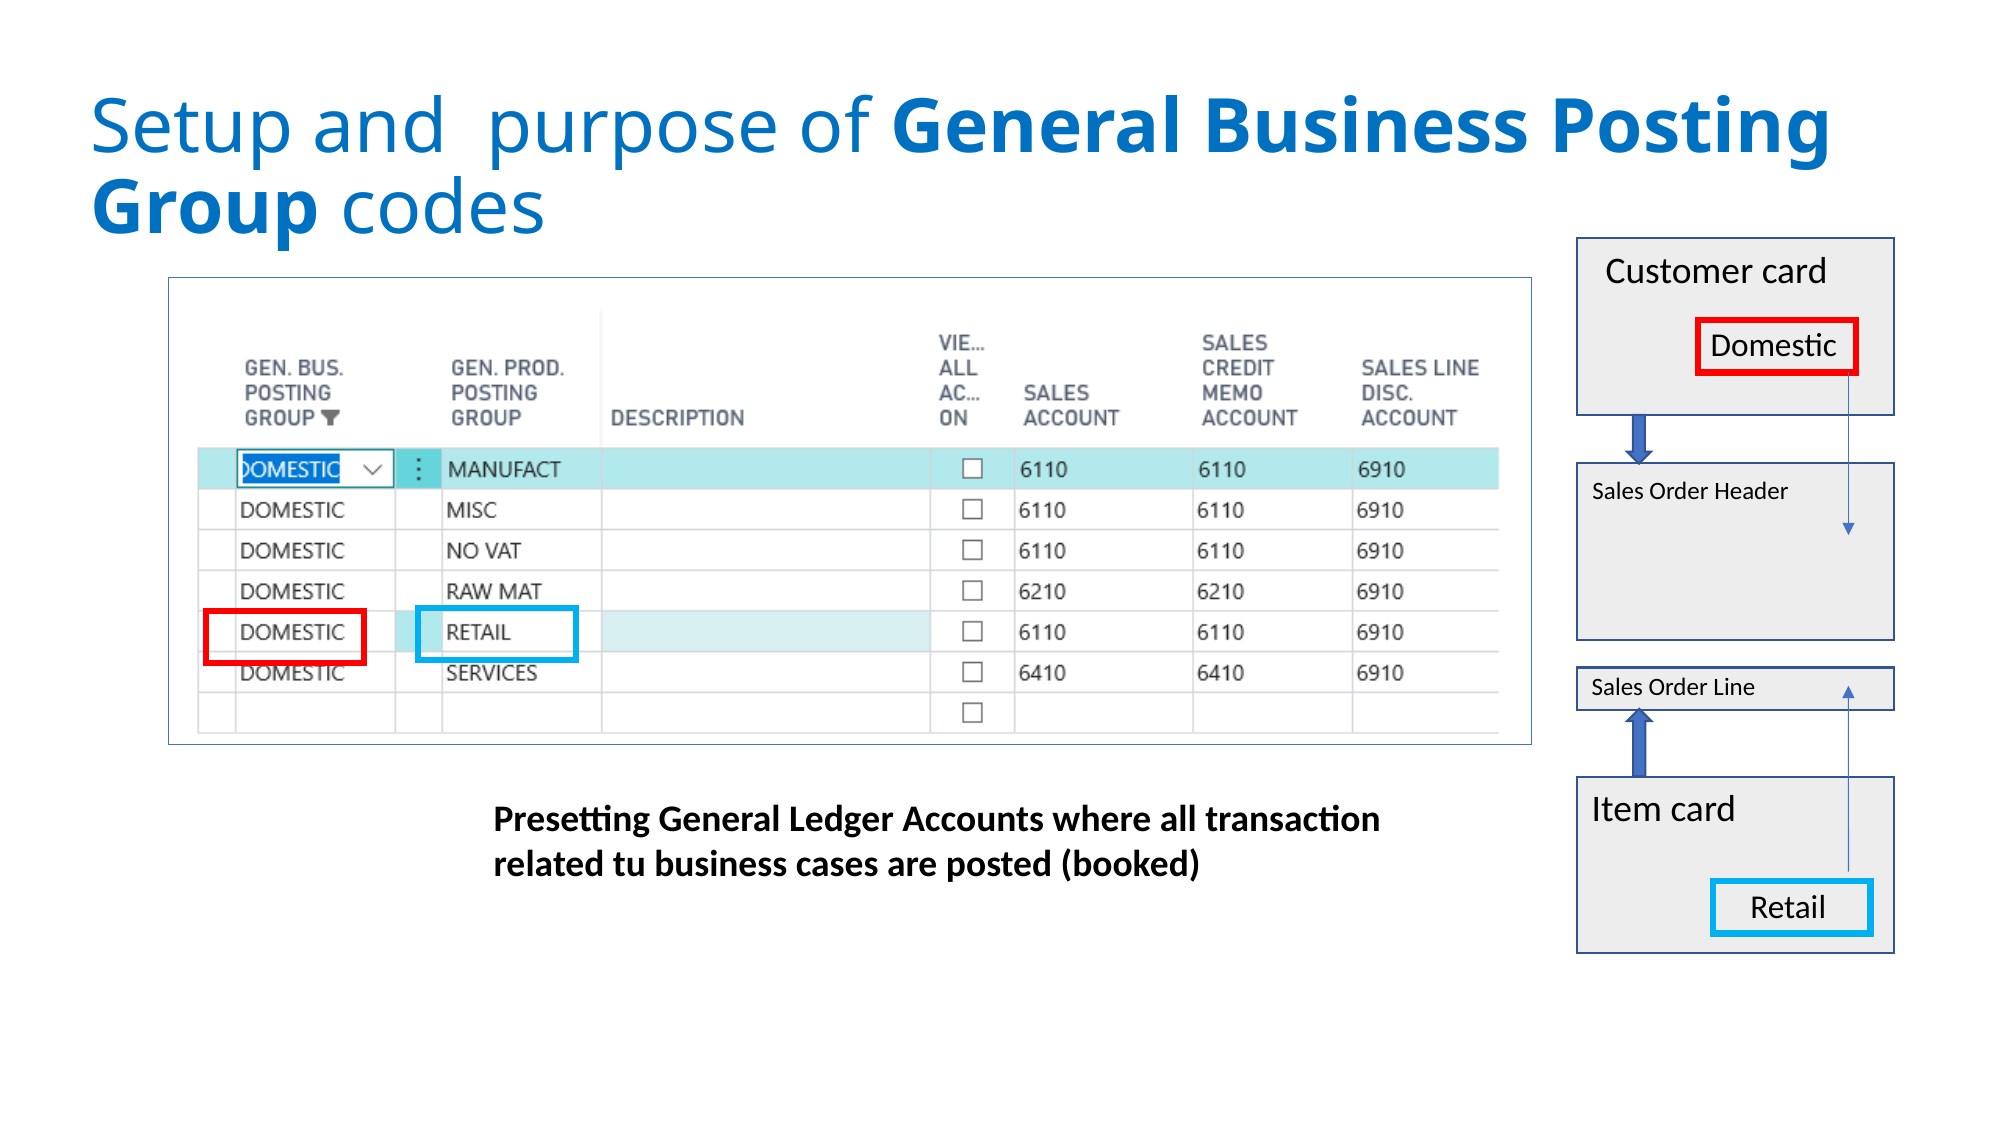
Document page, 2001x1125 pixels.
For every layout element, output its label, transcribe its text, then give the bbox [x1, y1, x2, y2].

text_box [1624, 413, 1654, 466]
text_box [1849, 666, 1895, 711]
text_box Sales Order Header [1577, 467, 1848, 513]
text_box Domestic [1695, 315, 1895, 371]
text_box Customer card [1590, 238, 1863, 299]
text_box Presetting General Ledger Accounts where all transaction related tu business cases are posted (booked) [478, 787, 1479, 892]
text_box [1624, 707, 1655, 778]
text_box [1712, 880, 1872, 934]
text_box [1576, 462, 1895, 641]
picture [168, 277, 1532, 745]
text_box [1576, 776, 1895, 954]
text_box Retail [1735, 873, 1857, 880]
text_box Item card [1576, 776, 1847, 837]
text_box [1576, 237, 1895, 416]
text_box [1697, 319, 1857, 373]
title Setup and purpose of General Business Posting Group codes [75, 59, 1937, 278]
text_box Sales Order Line [1576, 663, 1849, 709]
